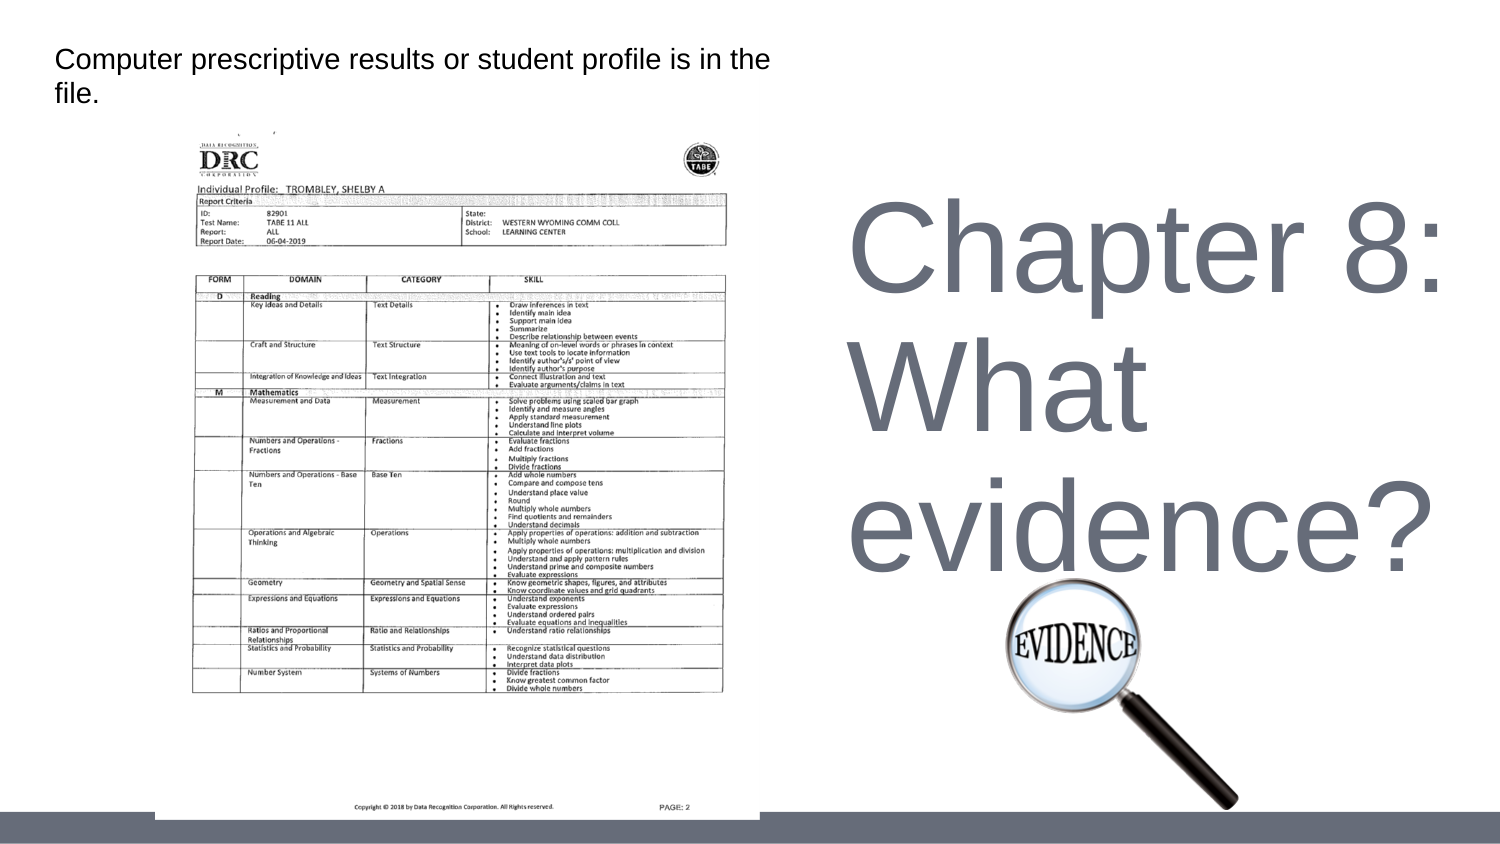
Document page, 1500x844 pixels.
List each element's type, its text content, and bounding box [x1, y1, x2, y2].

picture [154, 75, 760, 820]
picture [935, 578, 1308, 811]
text_box Computer prescriptive results or student profile is in the file. [39, 32, 790, 118]
title Chapter 8: What evidence? [831, 237, 1485, 542]
